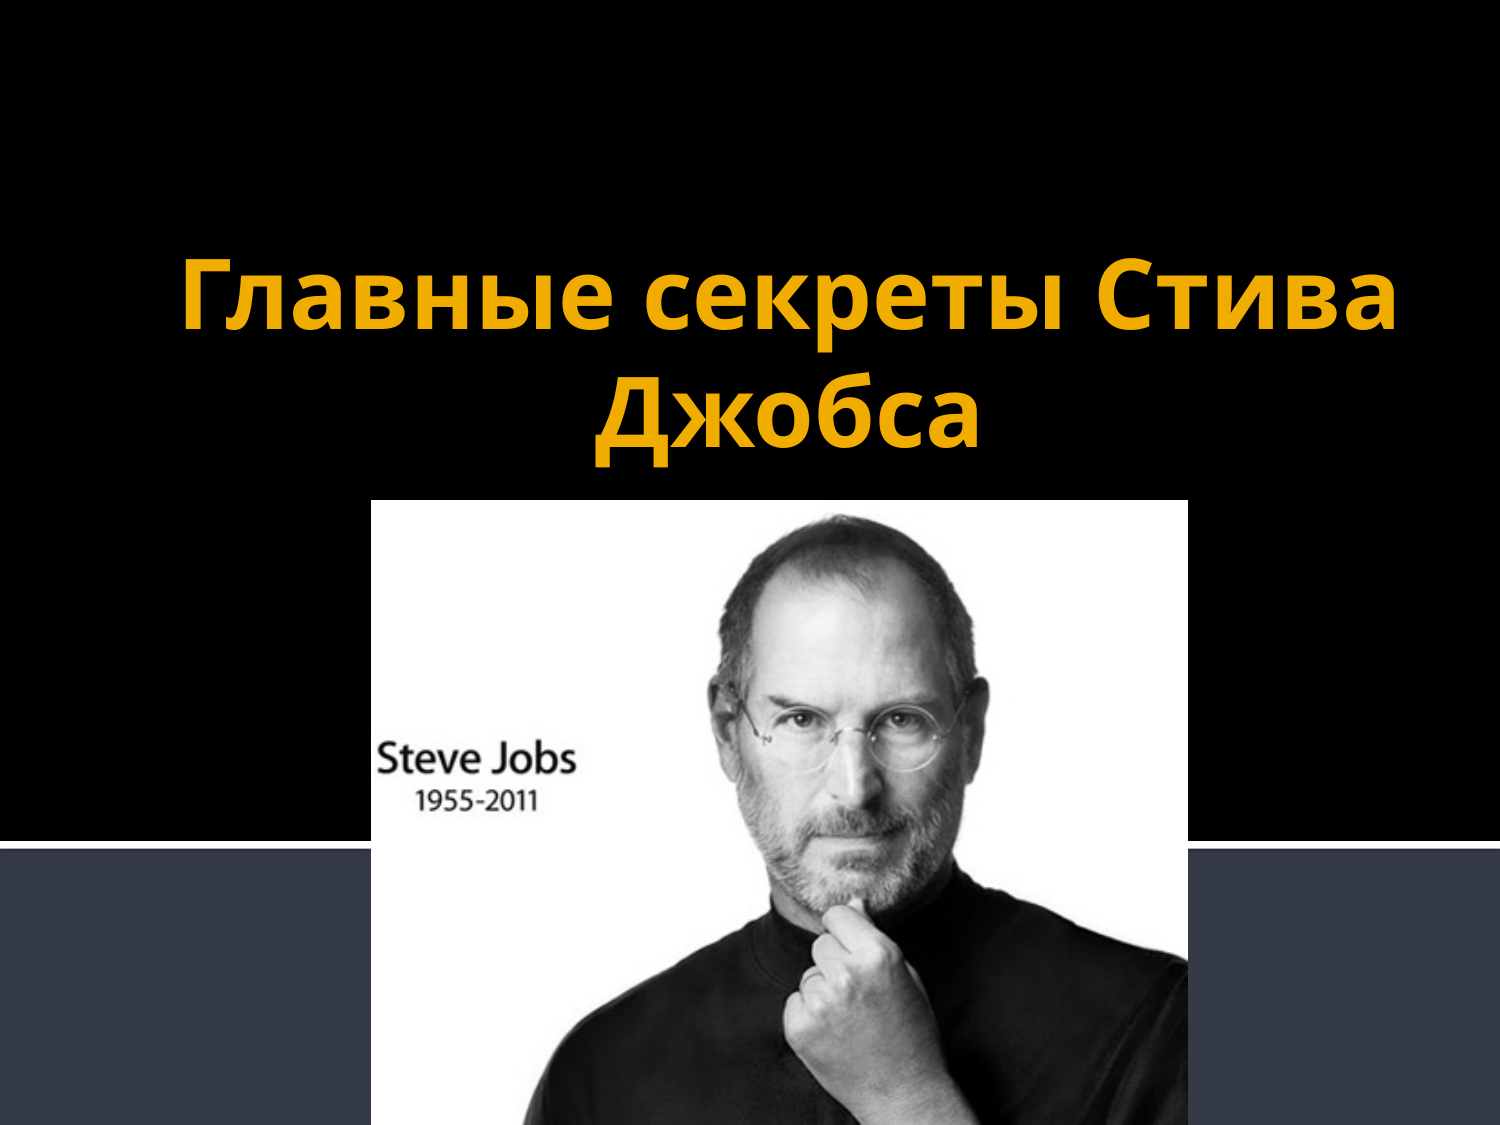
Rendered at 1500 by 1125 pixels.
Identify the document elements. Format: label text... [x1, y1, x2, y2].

picture [371, 500, 1188, 1125]
title Главные секреты Стива Джобса [123, 231, 1449, 507]
